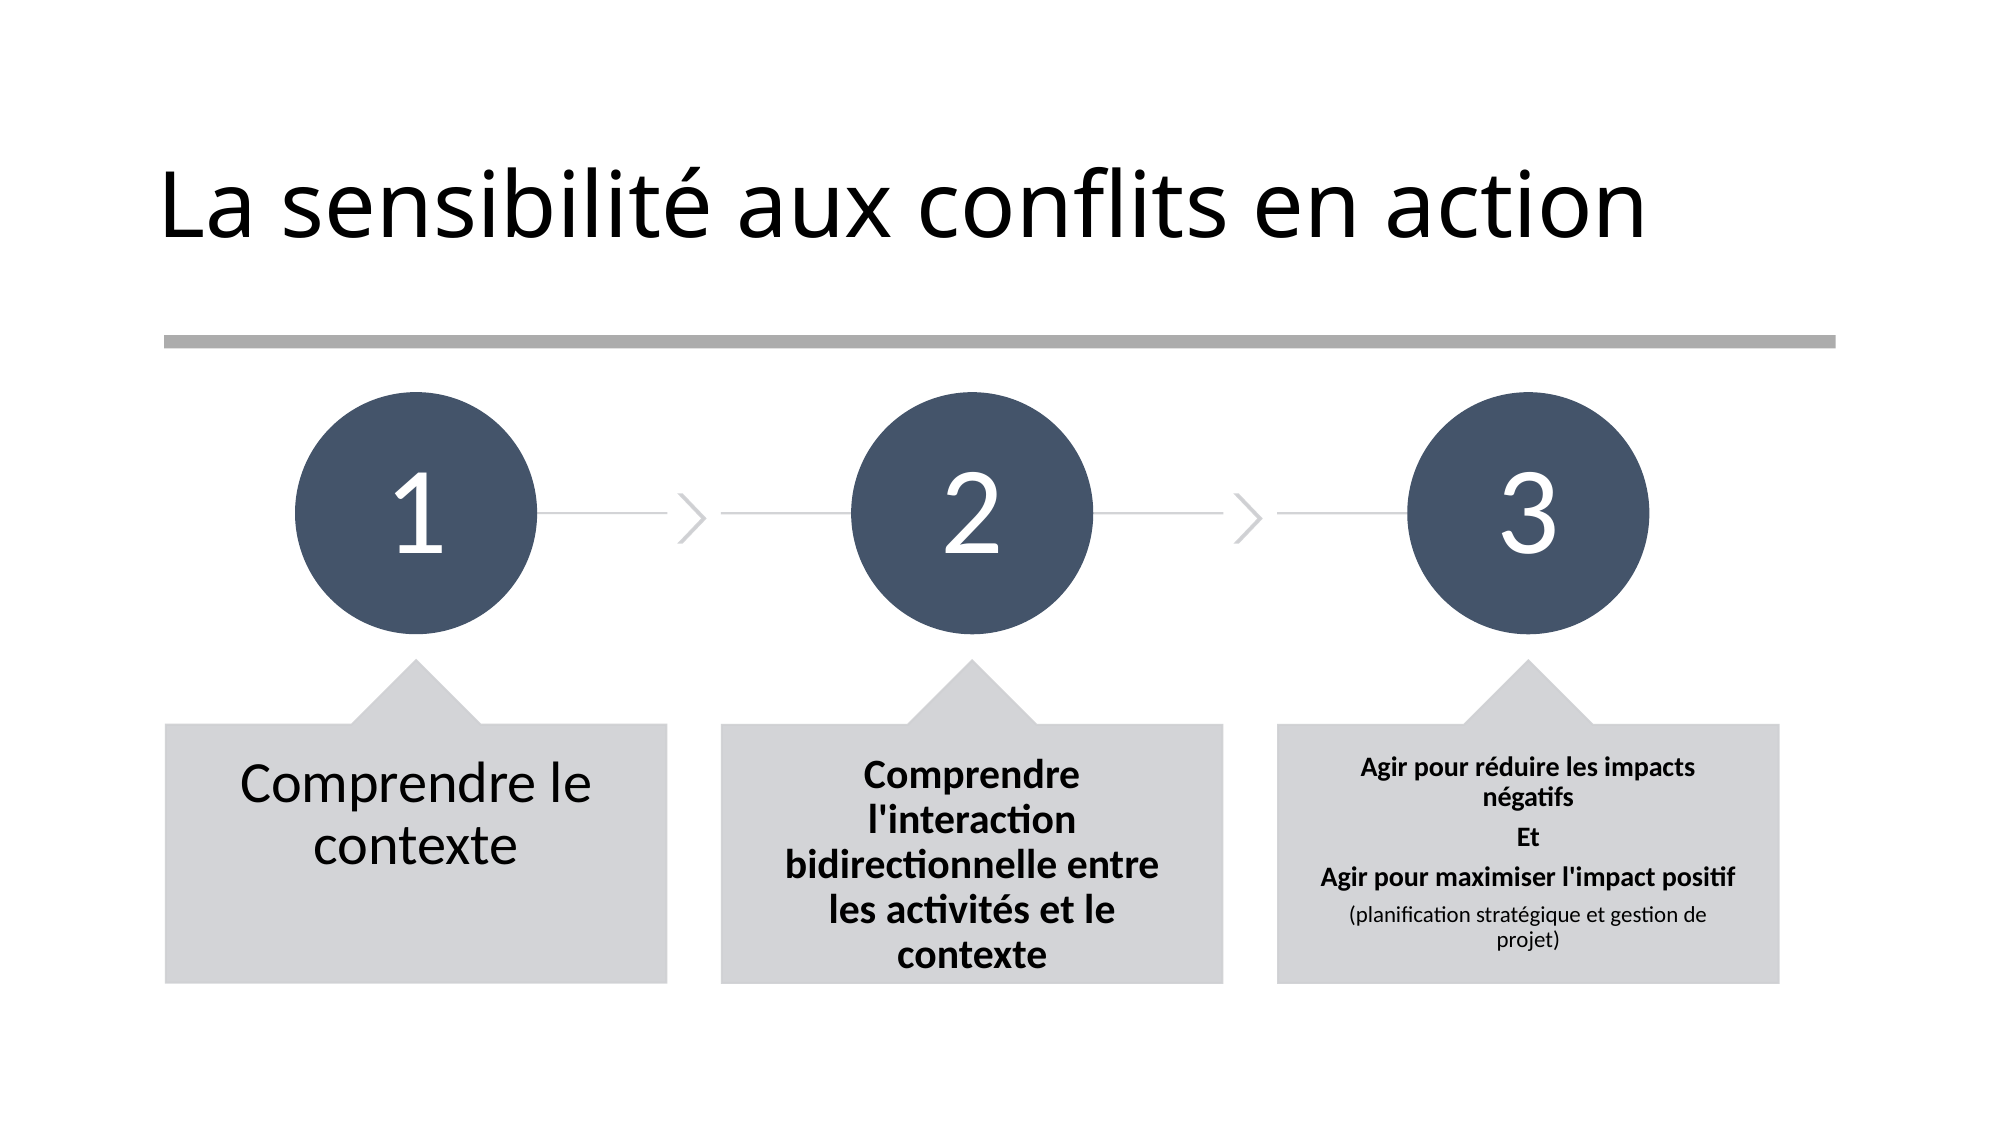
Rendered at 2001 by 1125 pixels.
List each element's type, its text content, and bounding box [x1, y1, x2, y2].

title La sensibilité aux conflits en action [142, 99, 1858, 317]
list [164, 391, 1836, 985]
text_box [163, 334, 1837, 349]
